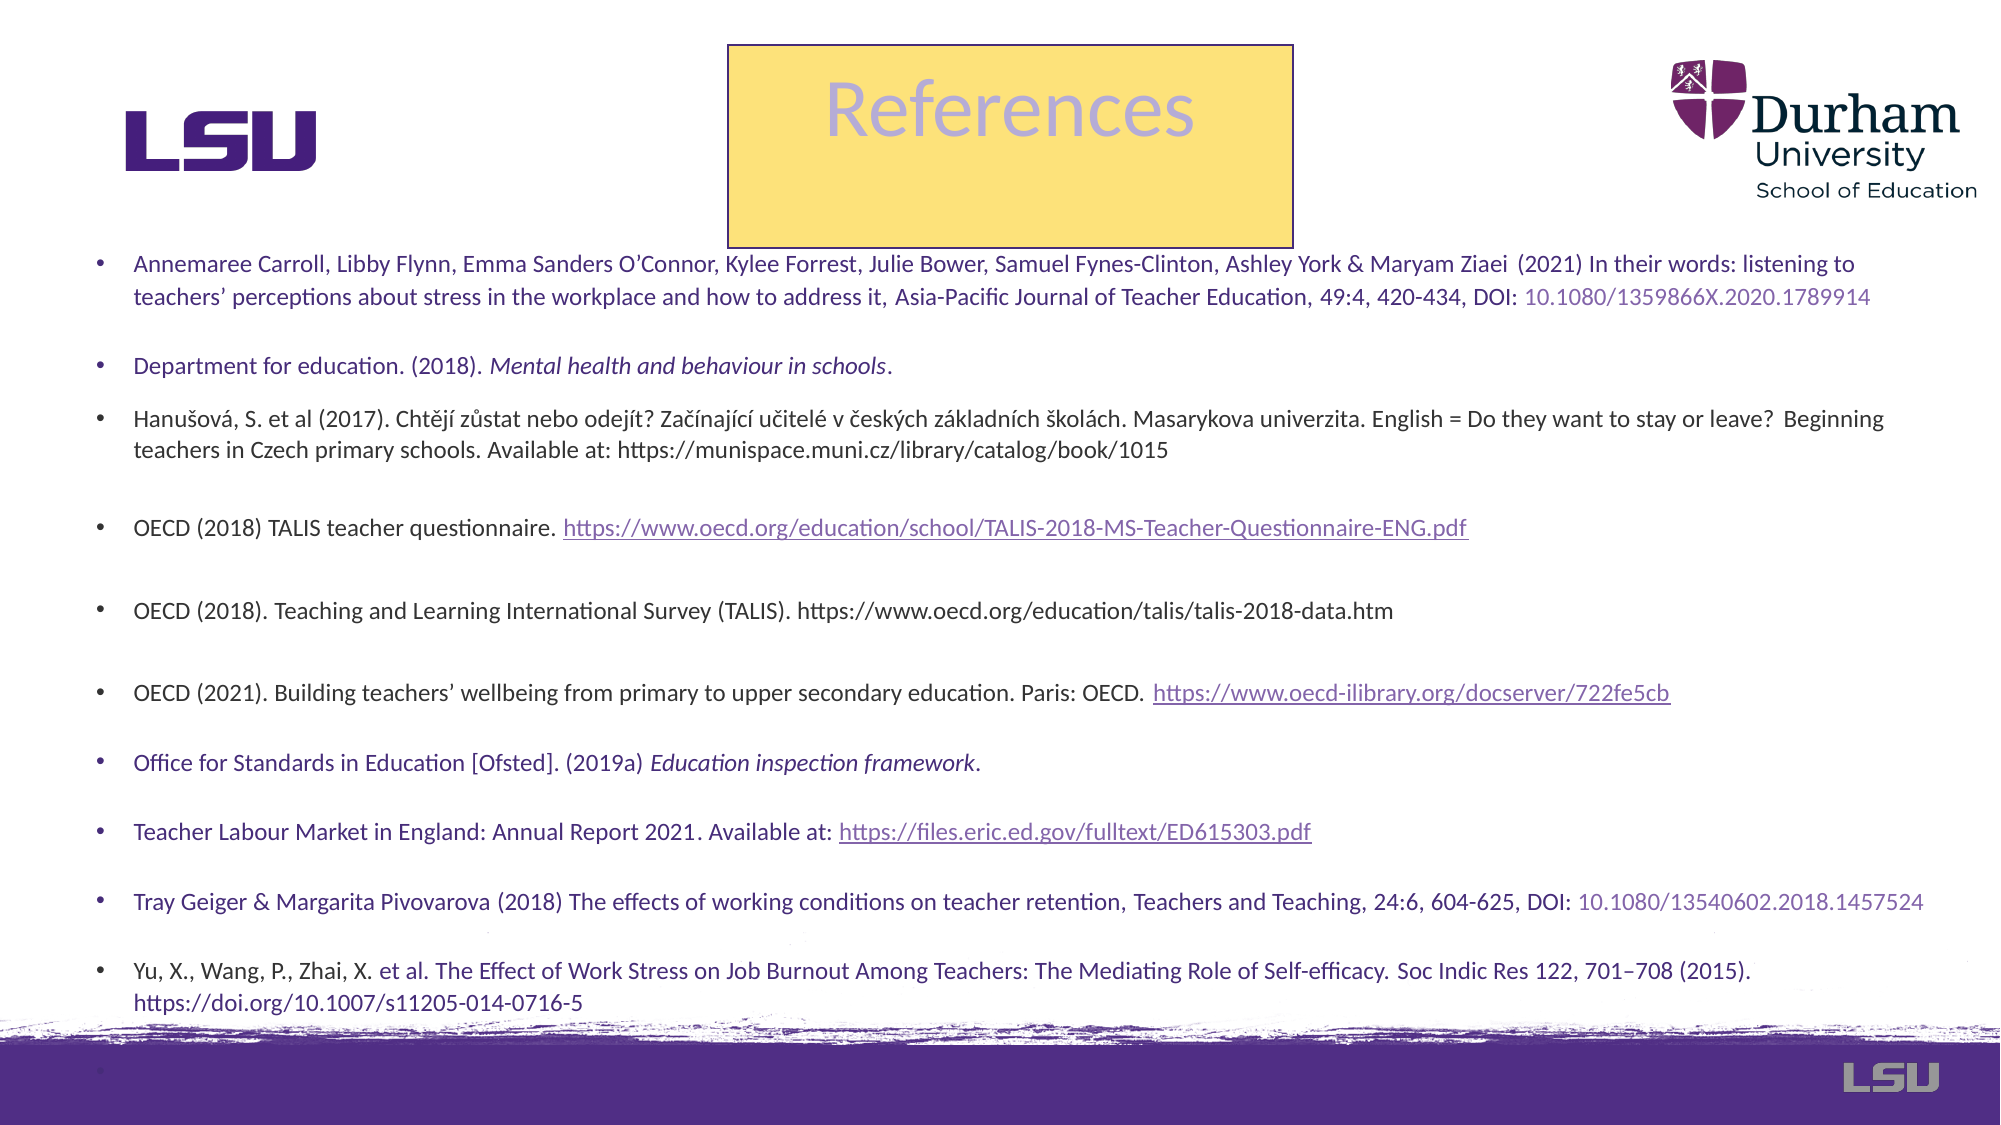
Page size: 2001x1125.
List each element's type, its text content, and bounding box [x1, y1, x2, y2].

list Annemaree Carroll, Libby Flynn, Emma Sanders O’Connor, Kylee Forrest, Julie Bower, Samuel Fynes-Clinton, Ashley York & Maryam Ziaei (2021) In their words: listening to teachers’ perceptions about stress in the workplace and how to address it, Asia-Pacific Journal of Teacher Education, 49:4, 420-434, DOI: 10.1080/1359866X.2020.1789914 Department for education. (2018). Mental health and behaviour in schools. Hanušová, S. et al (2017). Chtějí zůstat nebo odejít? Začínající učitelé v českých základních školách. Masarykova univerzita. English = Do they want to stay or leave? Beginning teachers in Czech primary schools. Available at: https://munispace.muni.cz/library/catalog/book/1015 OECD (2018) TALIS teacher questionnaire. https://www.oecd.org/education/school/TALIS-2018-MS-Teacher-Questionnaire-ENG.pdf OECD (2018). Teaching and Learning International Survey (TALIS). https://www.oecd.org/education/talis/talis-2018-data.htm OECD (2021). Building teachers’ wellbeing from primary to upper secondary education. Paris: OECD. https://www.oecd-ilibrary.org/docserver/722fe5cb Office for Standards in Education [Ofsted]. (2019a) Education inspection framework. Teacher Labour Market in England: Annual Report 2021. Available at: https://files.eric.ed.gov/fulltext/ED615303.pdf Tray Geiger & Margarita Pivovarova (2018) The effects of working conditions on teacher retention, Teachers and Teaching, 24:6, 604-625, DOI: 10.1080/13540602.2018.1457524 Yu, X., Wang, P., Zhai, X. et al. The Effect of Work Stress on Job Burnout Among Teachers: The Mediating Role of Self-efficacy. Soc Indic Res 122, 701–708 (2015). https://doi.org/10.1007/s11205-014-0716-5 [81, 238, 1940, 1013]
title References [727, 44, 1294, 249]
picture [0, 0, 2000, 1125]
